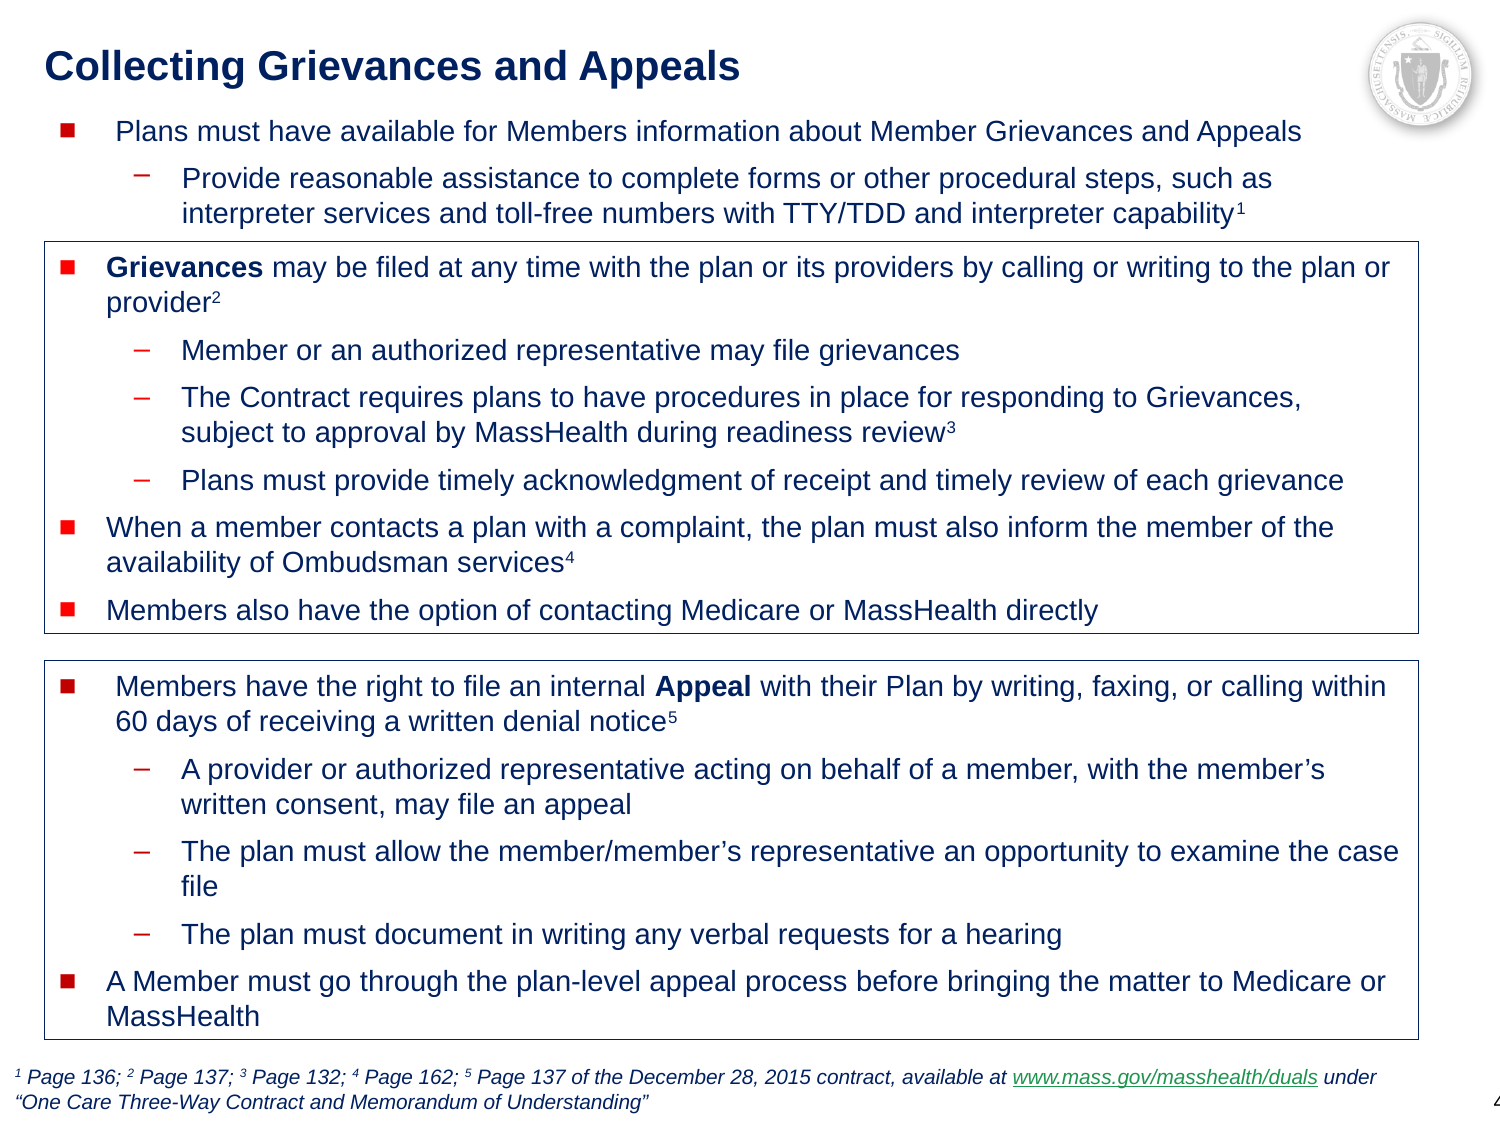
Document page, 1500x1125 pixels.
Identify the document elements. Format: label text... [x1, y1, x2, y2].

text_box Members have the right to file an internal Appeal with their Plan by writing, faxing, or calling within 60 days of receiving a written denial notice5 A provider or authorized representative acting on behalf of a member, with the member’s written consent, may file an appeal The plan must allow the member/member’s representative an opportunity to examine the case file The plan must document in writing any verbal requests for a hearing A Member must go through the plan-level appeal process before bringing the matter to Medicare or MassHealth [44, 660, 1419, 1040]
text_box Plans must have available for Members information about Member Grievances and Appeals Provide reasonable assistance to complete forms or other procedural steps, such as interpreter services and toll-free numbers with TTY/TDD and interpreter capability1 [44, 104, 1437, 961]
text_box Grievances may be filed at any time with the plan or its providers by calling or writing to the plan or provider2 Member or an authorized representative may file grievances The Contract requires plans to have procedures in place for responding to Grievances, subject to approval by MassHealth during readiness review3 Plans must provide timely acknowledgment of receipt and timely review of each grievance When a member contacts a plan with a complaint, the plan must also inform the member of the availability of Ombudsman services4 Members also have the option of contacting Medicare or MassHealth directly [44, 241, 1419, 634]
title Collecting Grievances and Appeals [44, 38, 1331, 89]
text_box 1 Page 136; 2 Page 137; 3 Page 132; 4 Page 162; 5 Page 137 of the December 28, 2015 contract, available at www.mass.gov/masshealth/duals under “One Care Three-Way Contract and Memorandum of Understanding” [0, 1055, 1437, 1121]
